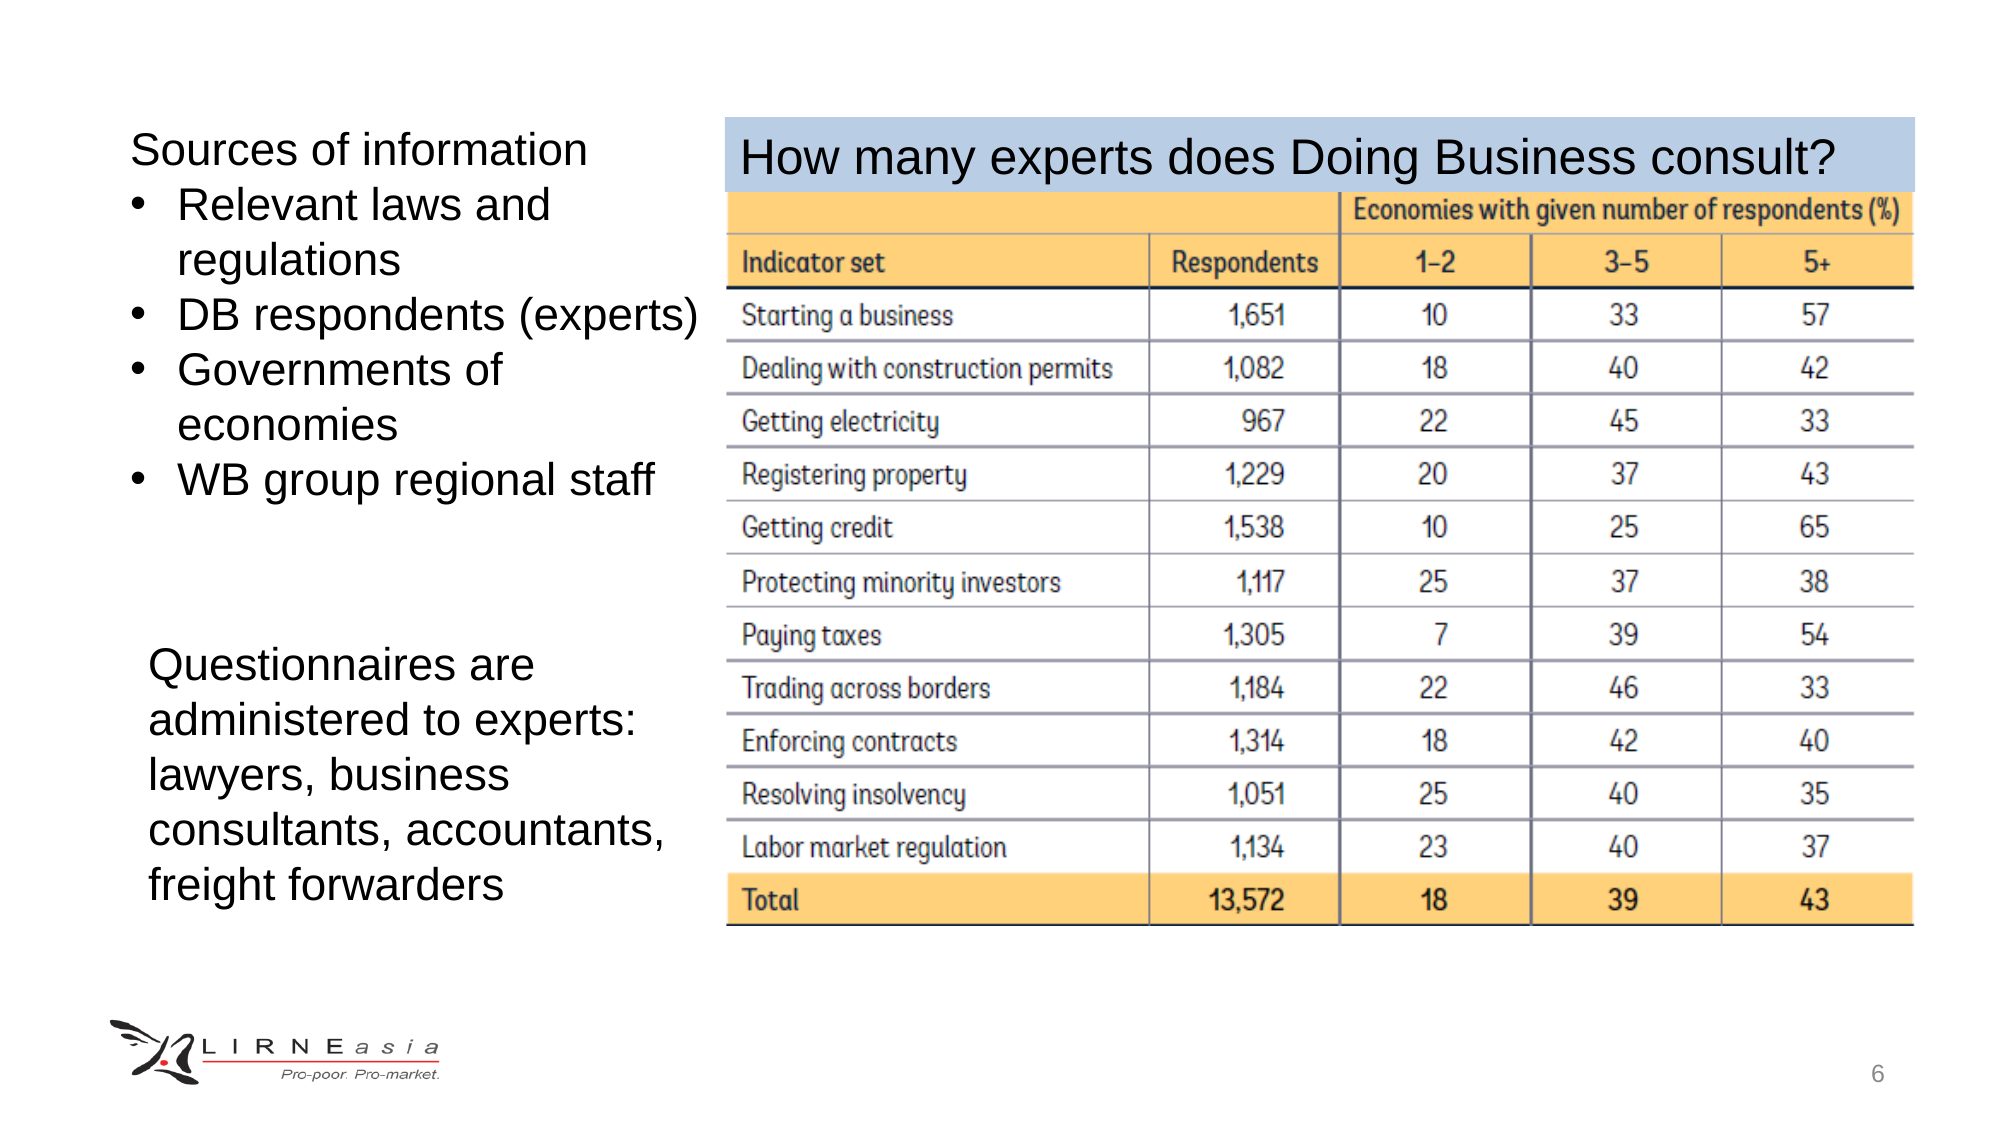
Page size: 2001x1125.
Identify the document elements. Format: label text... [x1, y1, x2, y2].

text_box Sources of information Relevant laws and regulations DB respondents (experts) Governments of economies WB group regional staff [115, 112, 753, 567]
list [724, 181, 1916, 926]
text_box How many experts does Doing Business consult? [724, 117, 1916, 181]
picture [99, 1012, 450, 1091]
slide_number 6 [1433, 1042, 1900, 1103]
text_box Questionnaires are administered to experts: lawyers, business consultants, accountants, freight forwarders [133, 627, 719, 917]
